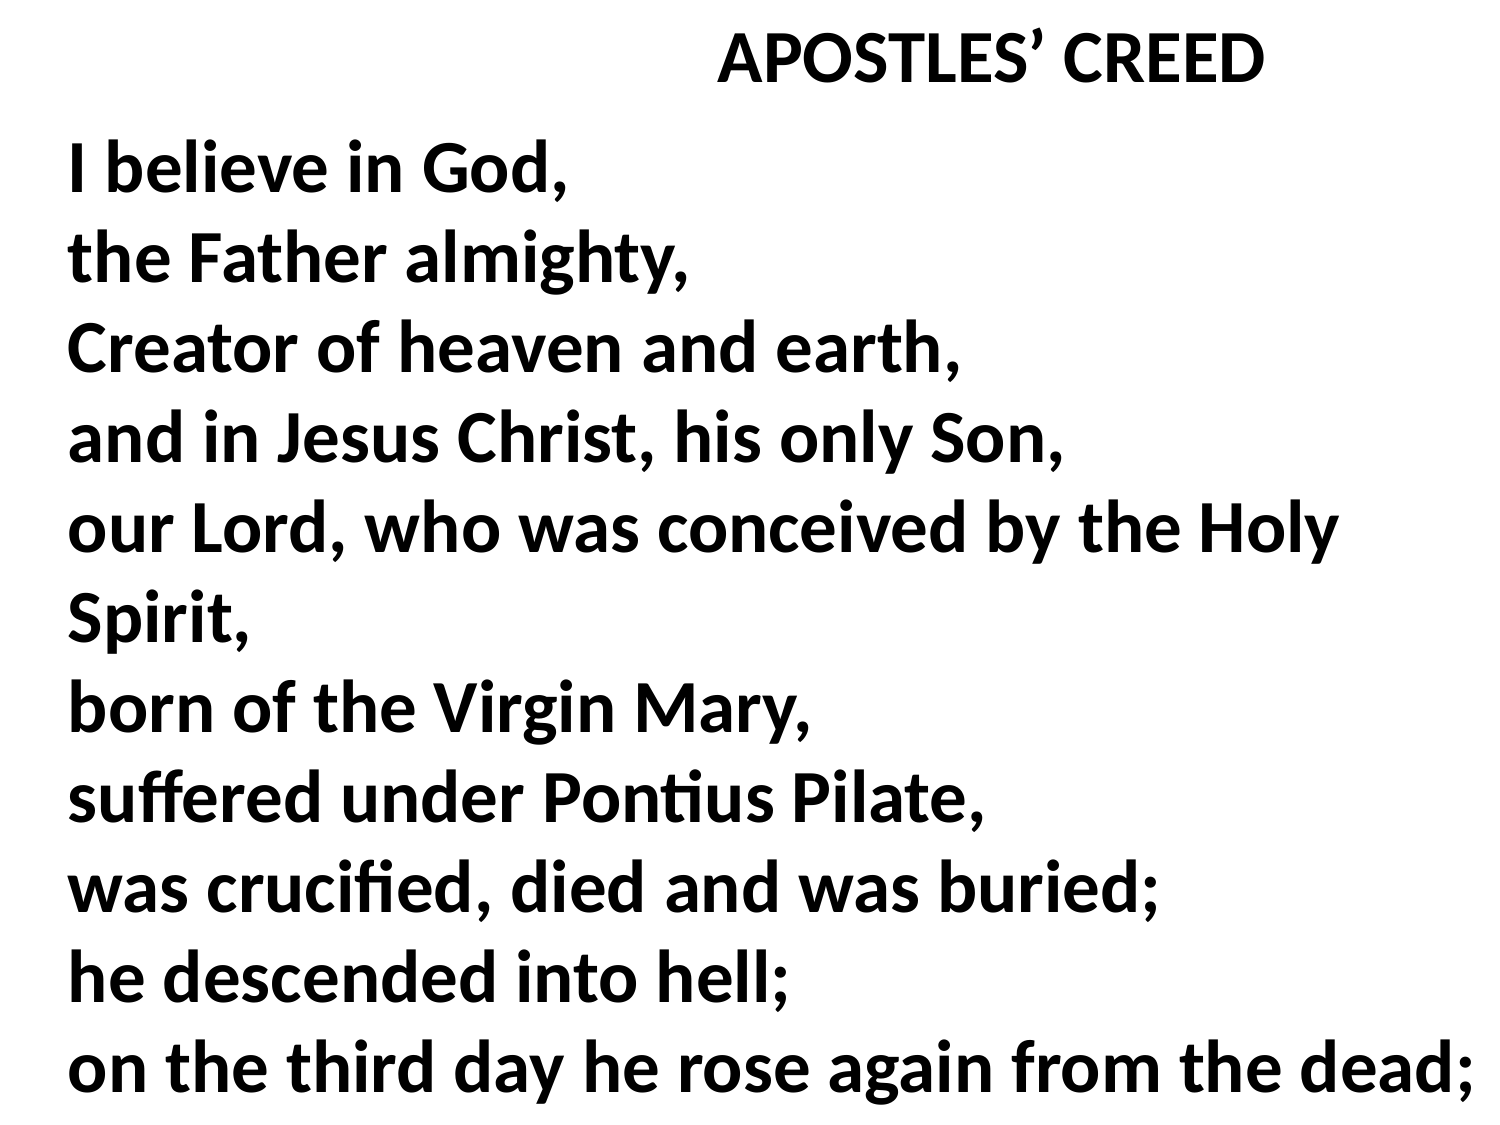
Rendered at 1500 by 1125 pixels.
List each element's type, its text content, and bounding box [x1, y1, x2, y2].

text_box I believe in God, the Father almighty, Creator of heaven and earth, and in Jesus Christ, his only Son, our Lord, who was conceived by the Holy Spirit, born of the Virgin Mary, suffered under Pontius Pilate, was crucified, died and was buried; he descended into hell; on the third day he rose again from the dead; [53, 110, 1500, 1116]
text_box APOSTLES’ CREED [525, 0, 1459, 105]
